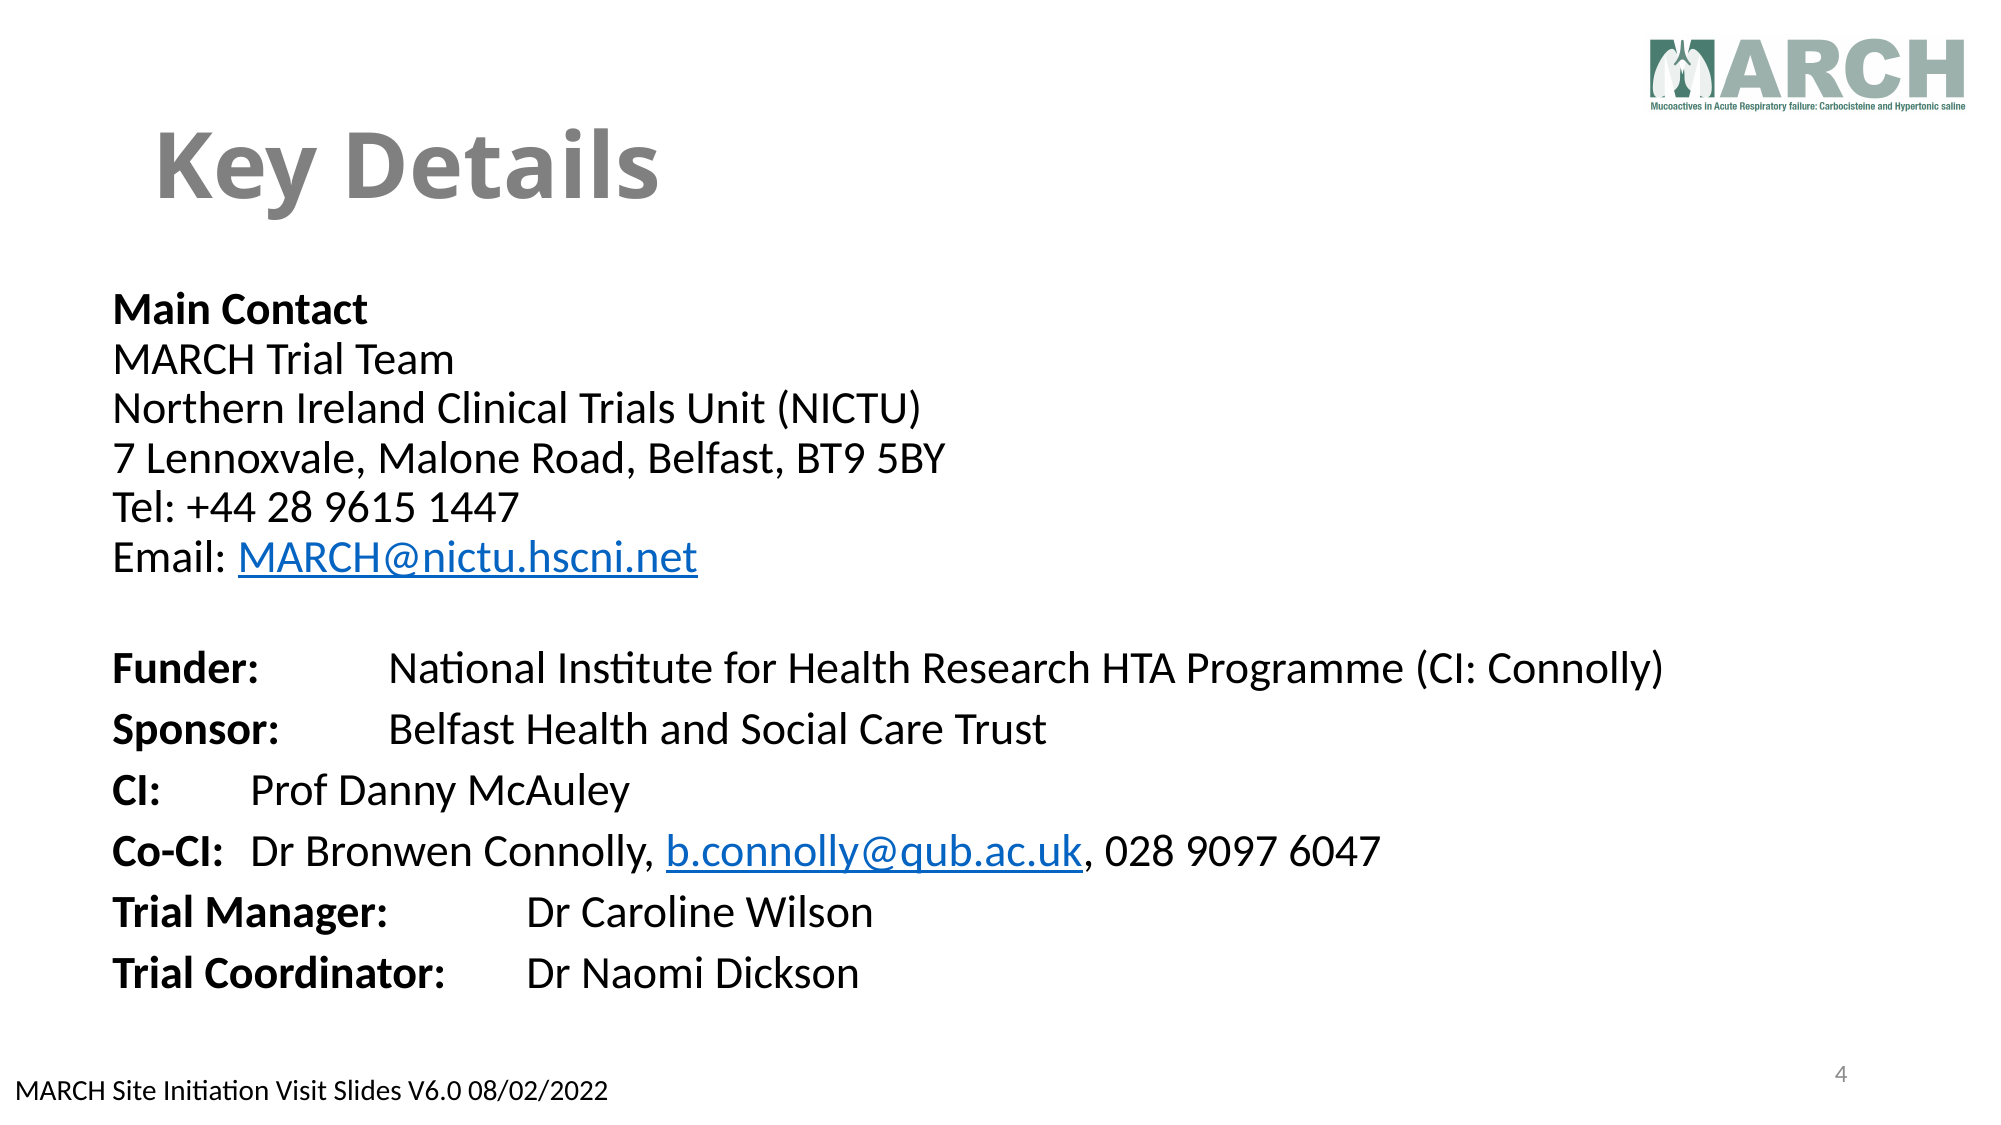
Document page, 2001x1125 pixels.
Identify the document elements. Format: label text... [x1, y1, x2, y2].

list Main Contact MARCH Trial Team Northern Ireland Clinical Trials Unit (NICTU) 7 Lennoxvale, Malone Road, Belfast, BT9 5BY Tel: +44 28 9615 1447 Email: MARCH@nictu.hscni.net Funder: National Institute for Health Research HTA Programme (CI: Connolly) Sponsor: Belfast Health and Social Care Trust CI: Prof Danny McAuley Co-CI: Dr Bronwen Connolly, b.connolly@qub.ac.uk, 028 9097 6047 Trial Manager: Dr Caroline Wilson Trial Coordinator: Dr Naomi Dickson [97, 277, 1969, 1014]
title Key Details [137, 59, 1863, 277]
slide_number 4 [1412, 1042, 1863, 1103]
picture [1644, 34, 1969, 114]
